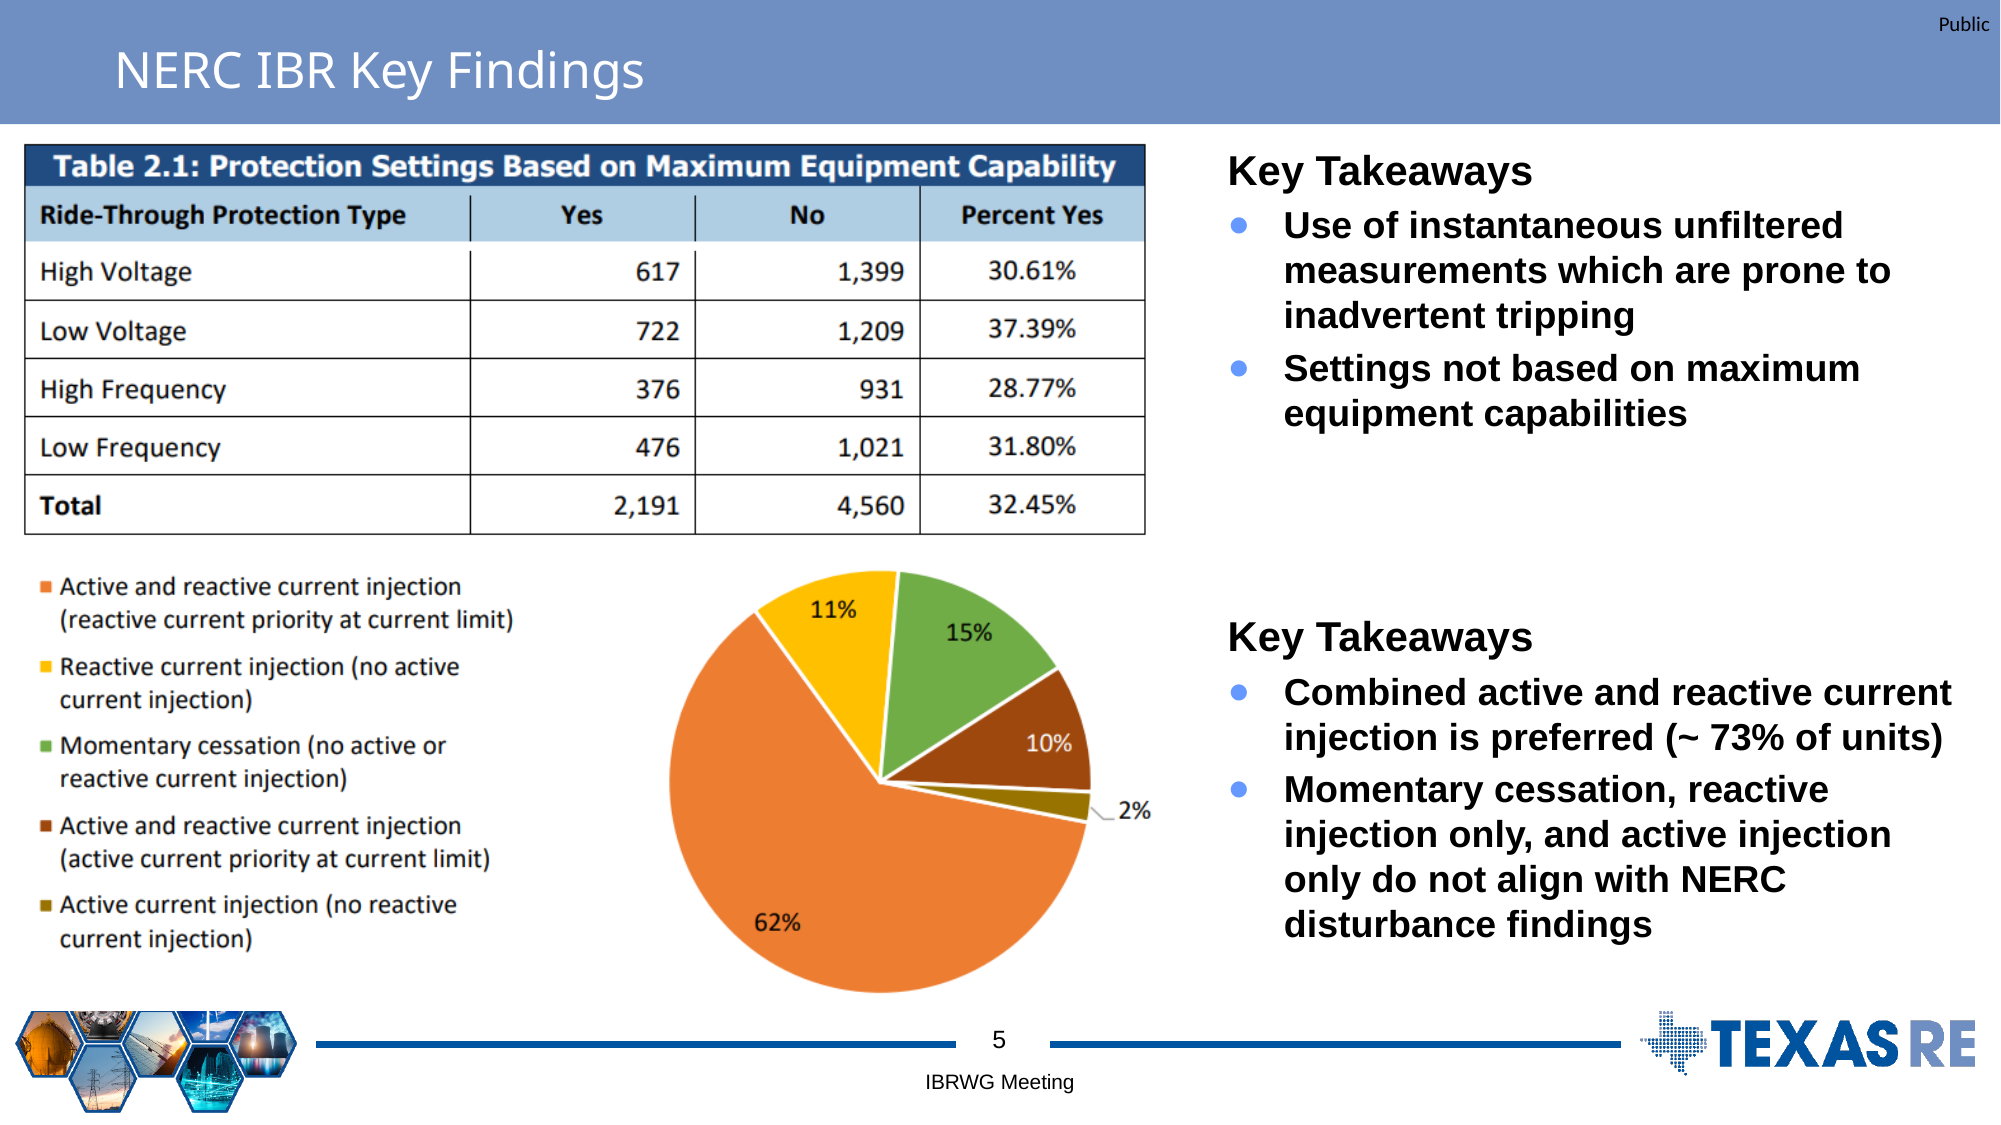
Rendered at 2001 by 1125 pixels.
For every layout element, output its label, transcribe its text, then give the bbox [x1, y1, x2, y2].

text_box Key Takeaways Combined active and reactive current injection is preferred (~ 73% of units) Momentary cessation, reactive injection only, and active injection only do not align with NERC disturbance findings [1212, 602, 1972, 999]
picture [1640, 1011, 1975, 1078]
picture [12, 128, 1205, 1113]
title NERC IBR Key Findings [99, 12, 1750, 125]
footer IBRWG Meeting [512, 1060, 1488, 1106]
list Key Takeaways Use of instantaneous unfiltered measurements which are prone to inadvertent tripping Settings not based on maximum equipment capabilities [1212, 136, 1972, 533]
